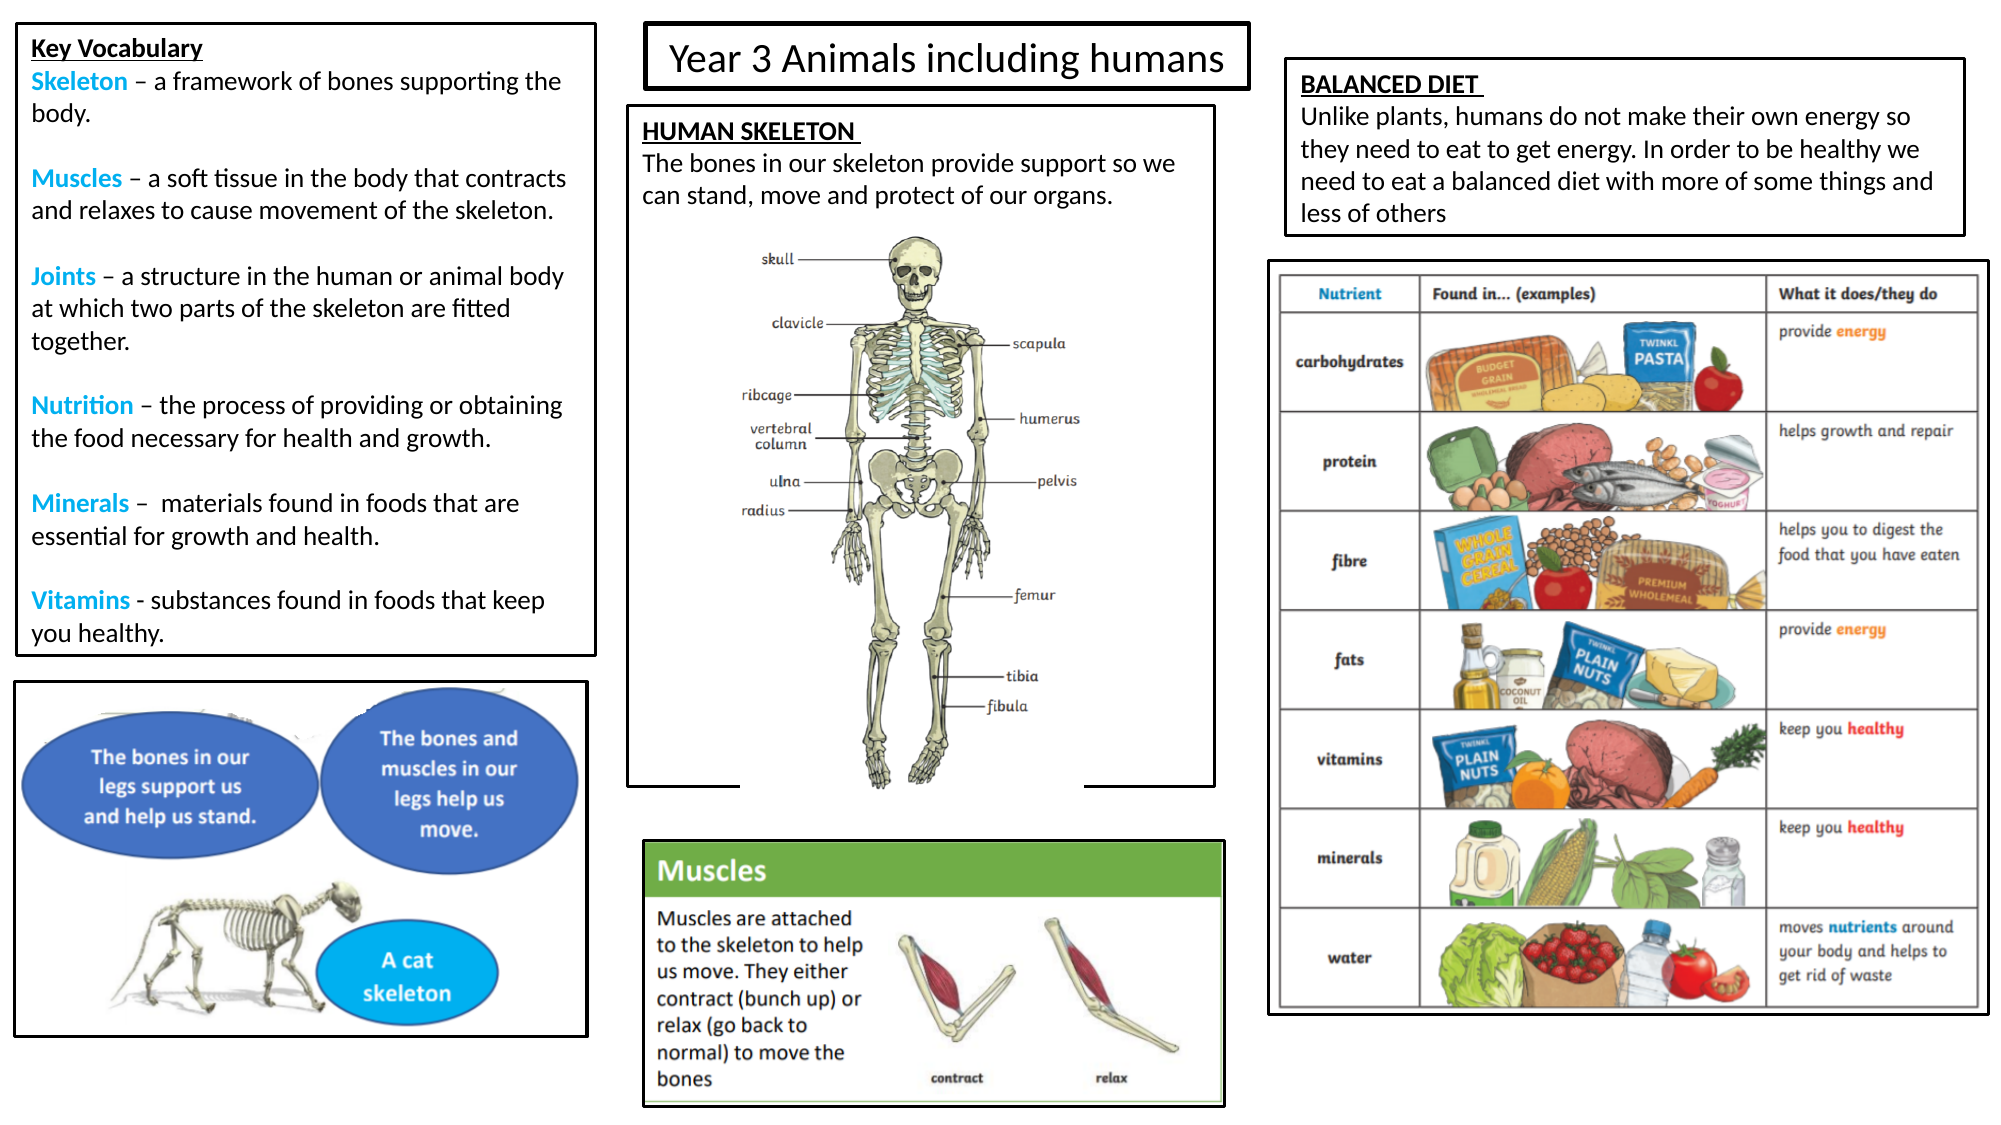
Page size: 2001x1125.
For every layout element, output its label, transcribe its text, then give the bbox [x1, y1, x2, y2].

picture [644, 841, 1223, 1106]
text_box HUMAN SKELETON The bones in our skeleton provide support so we can stand, move and protect of our organs. [627, 105, 1215, 787]
picture [740, 217, 1084, 794]
text_box BALANCED DIET Unlike plants, humans do not make their own energy so they need to eat to get energy. In order to be healthy we need to eat a balanced diet with more of some things and less of others [1285, 58, 1965, 236]
text_box Year 3 Animals including humans [645, 23, 1249, 89]
picture [16, 683, 586, 1036]
text_box Key Vocabulary Skeleton – a framework of bones supporting the body. Muscles – a soft tissue in the body that contracts and relaxes to cause movement of the skeleton. Joints – a structure in the human or animal body at which two parts of the skeleton are fitted together. Nutrition – the process of providing or obtaining the food necessary for health and growth. Minerals – materials found in foods that are essential for growth and health. Vitamins - substances found in foods that keep you healthy. [16, 23, 596, 656]
picture [1270, 262, 1988, 1013]
